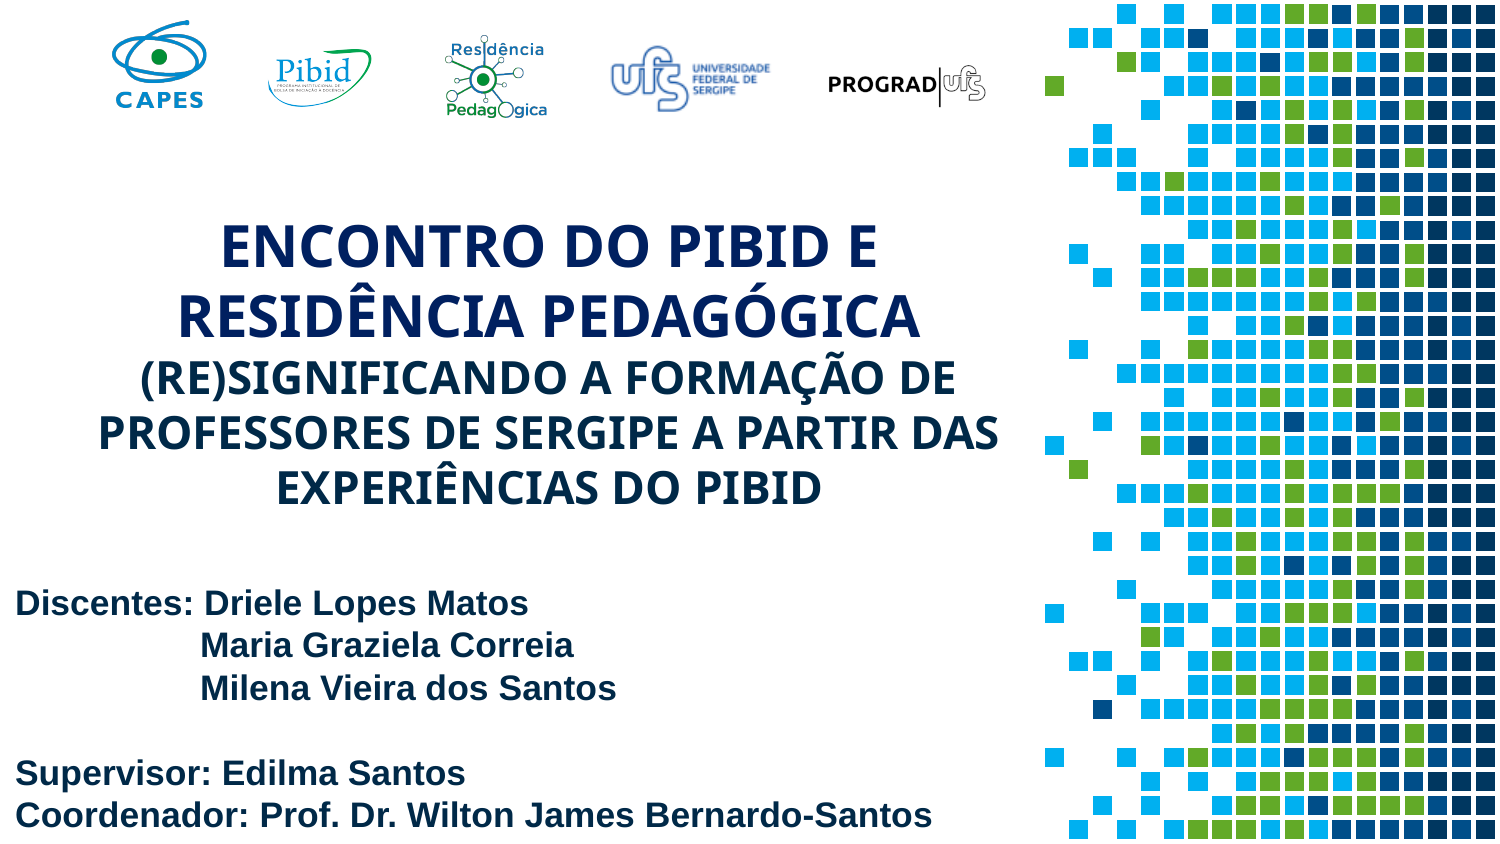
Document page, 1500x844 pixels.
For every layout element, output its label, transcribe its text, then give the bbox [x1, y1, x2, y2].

picture [171, 38, 202, 62]
picture [111, 56, 207, 108]
picture [133, 72, 168, 79]
text_box ENCONTRO DO PIBID E RESIDÊNCIA PEDAGÓGICA (RE)SIGNIFICANDO A FORMAÇÃO DE PROFESSORES DE SERGIPE A PARTIR DAS EXPERIÊNCIAS DO PIBID [41, 193, 1058, 565]
picture [596, 0, 1076, 184]
picture [442, 31, 550, 122]
picture [111, 19, 185, 53]
text_box Discentes: Driele Lopes Matos Maria Graziela Correia Milena Vieira dos Santos Supervisor: Edilma Santos Coordenador: Prof. Dr. Wilton James Bernardo-Santos [0, 564, 1038, 844]
picture [154, 19, 207, 49]
picture [116, 41, 136, 62]
picture [265, 43, 373, 110]
picture [129, 40, 195, 72]
